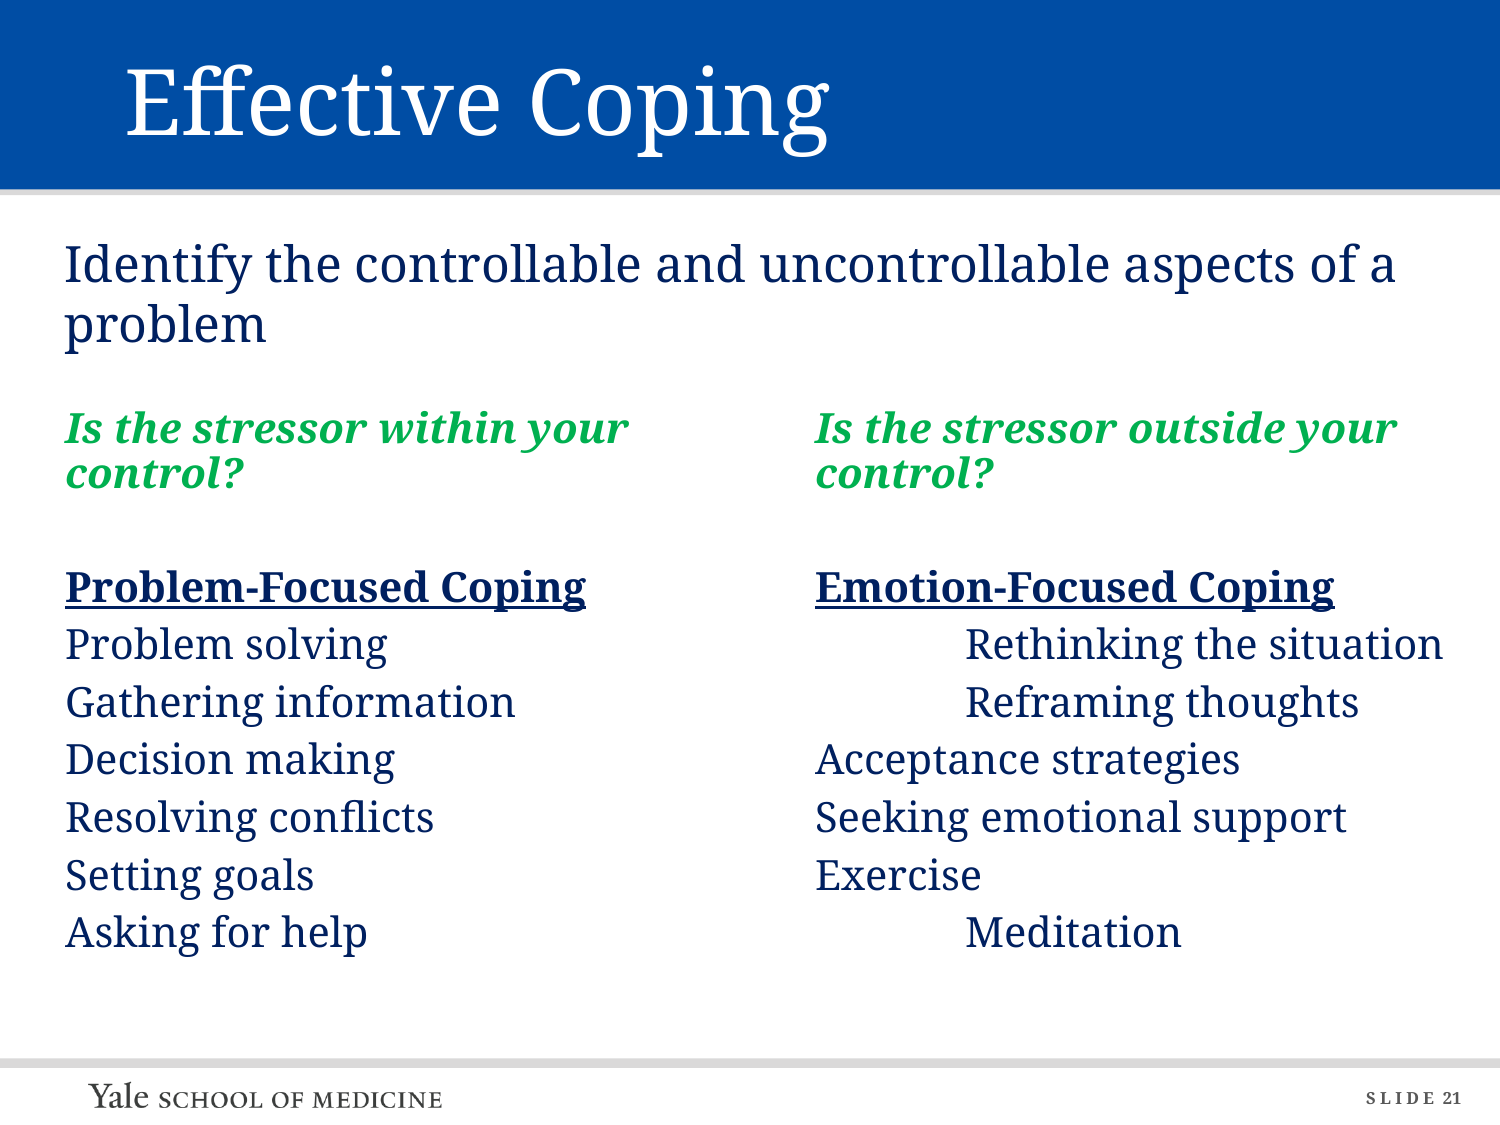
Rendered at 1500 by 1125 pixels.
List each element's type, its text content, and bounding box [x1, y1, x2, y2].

list Is the stressor within your Is the stressor outside your control? control? Problem-Focused Coping Emotion-Focused Coping Problem solving Rethinking the situation Gathering information Reframing thoughts Decision making Acceptance strategies Resolving conflicts Seeking emotional support Setting goals Exercise Asking for help Meditation [49, 399, 1488, 1001]
title Effective Coping [109, 12, 1299, 185]
text_box Identify the controllable and uncontrollable aspects of a problem [50, 224, 1438, 360]
picture [88, 1081, 442, 1108]
